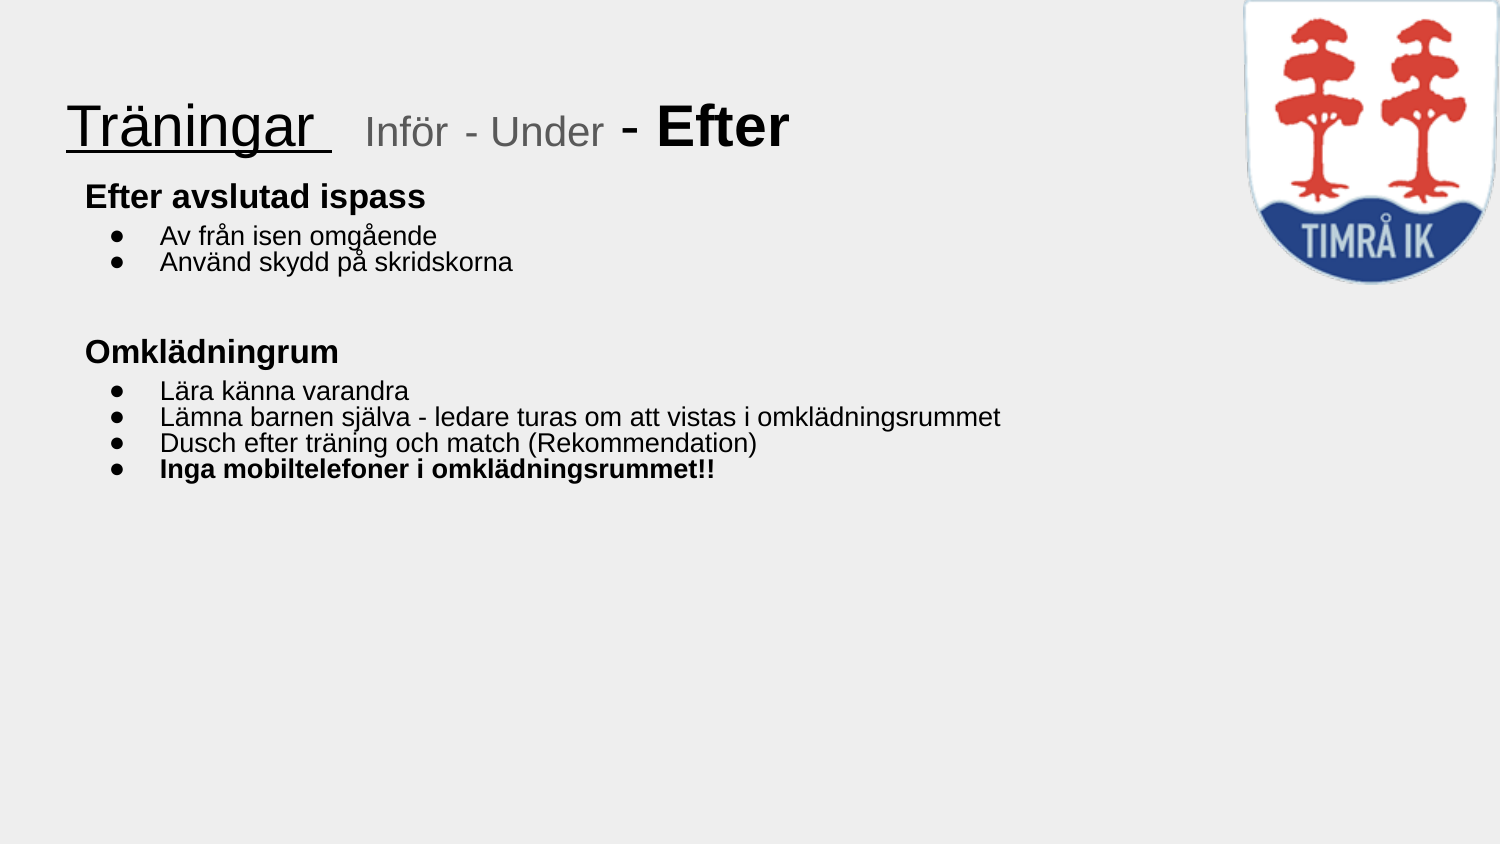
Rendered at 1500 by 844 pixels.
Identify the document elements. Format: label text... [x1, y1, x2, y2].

picture [1243, 0, 1500, 285]
list Efter avslutad ispass Av från isen omgående Använd skydd på skridskorna Omklädningrum Lära känna varandra Lämna barnen själva - ledare turas om att vistas i omklädningsrummet Dusch efter träning och match (Rekommendation) Inga mobiltelefoner i omklädningsrummet!! [70, 166, 1130, 827]
title Träningar Inför - Under - Efter [51, 72, 1238, 167]
